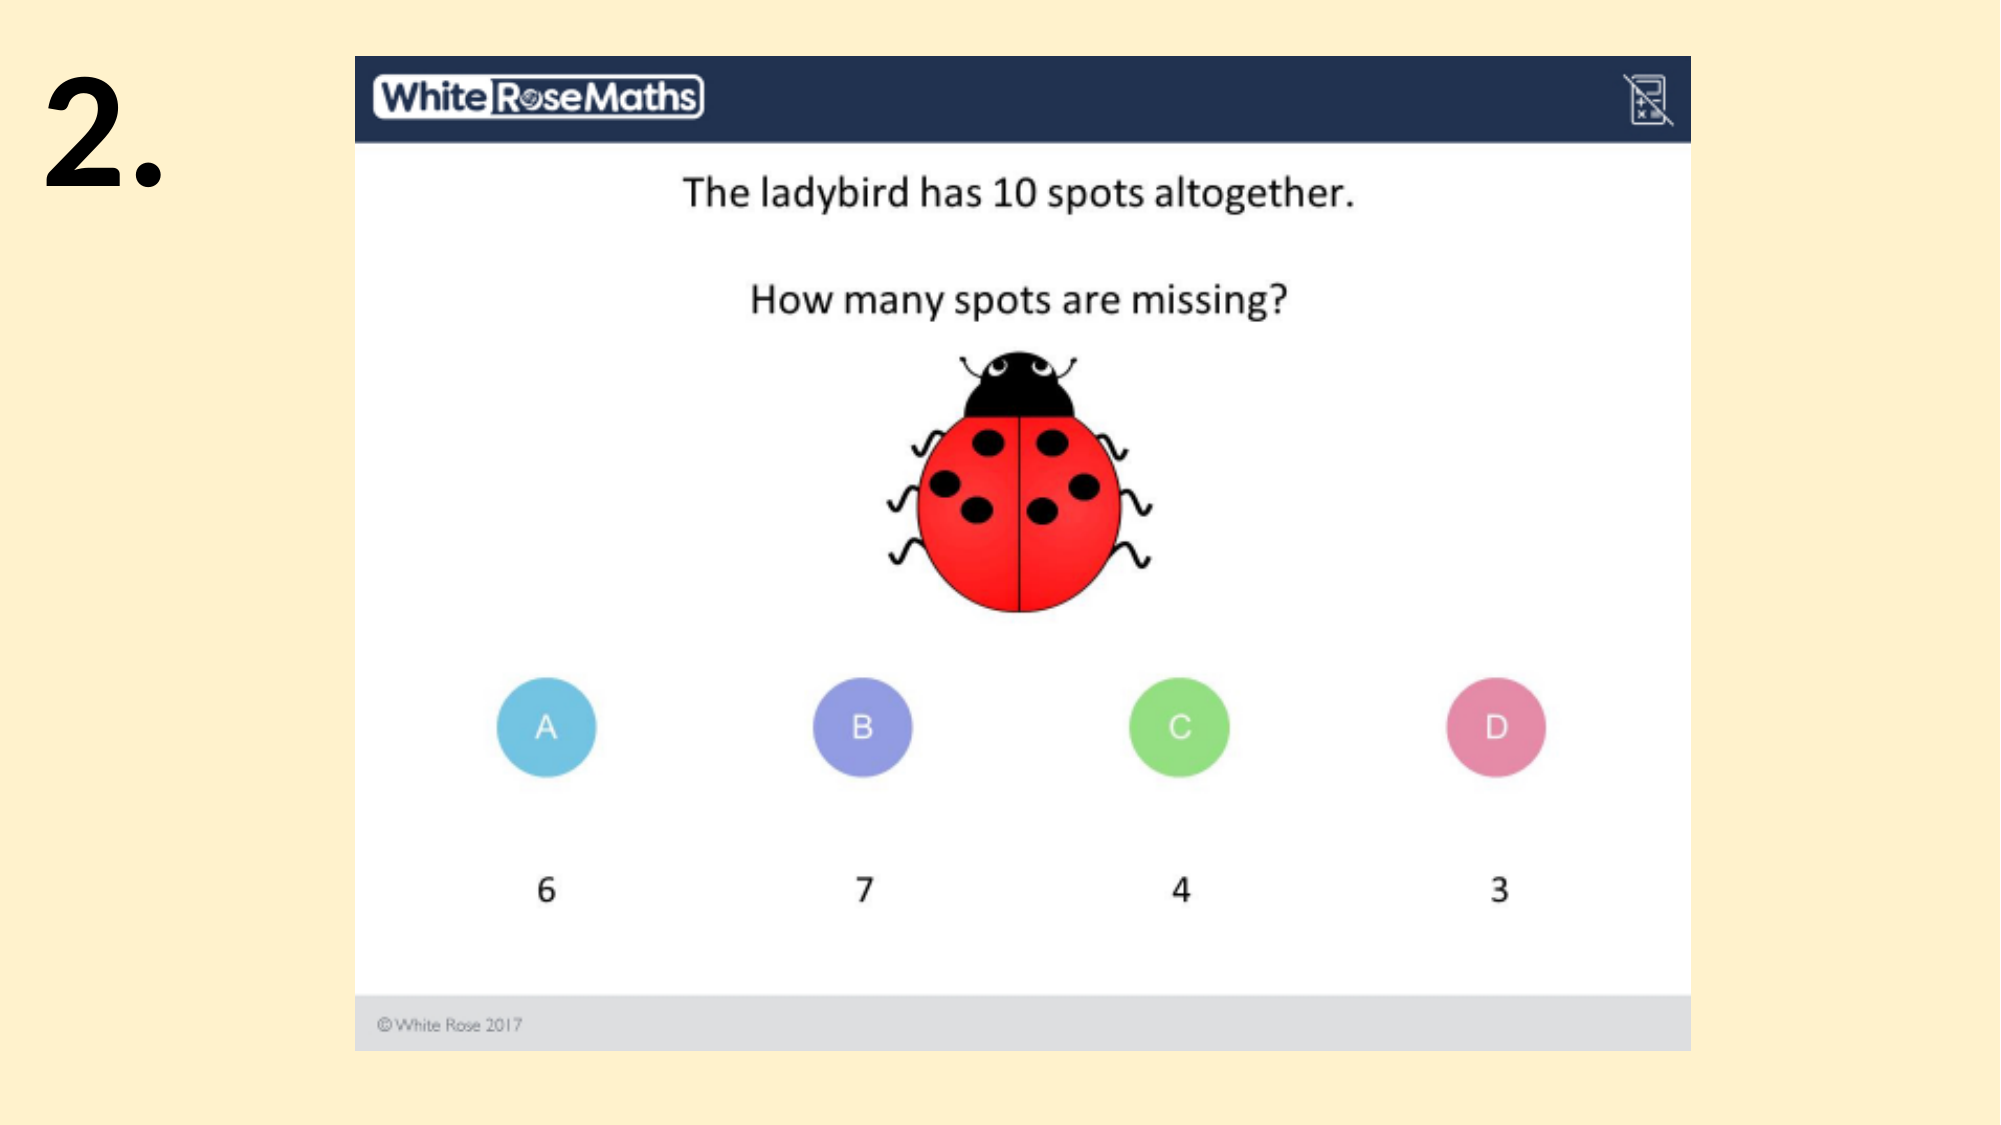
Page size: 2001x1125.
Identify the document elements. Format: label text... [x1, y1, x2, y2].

text_box 2. [26, 12, 188, 228]
picture [355, 56, 1691, 1051]
